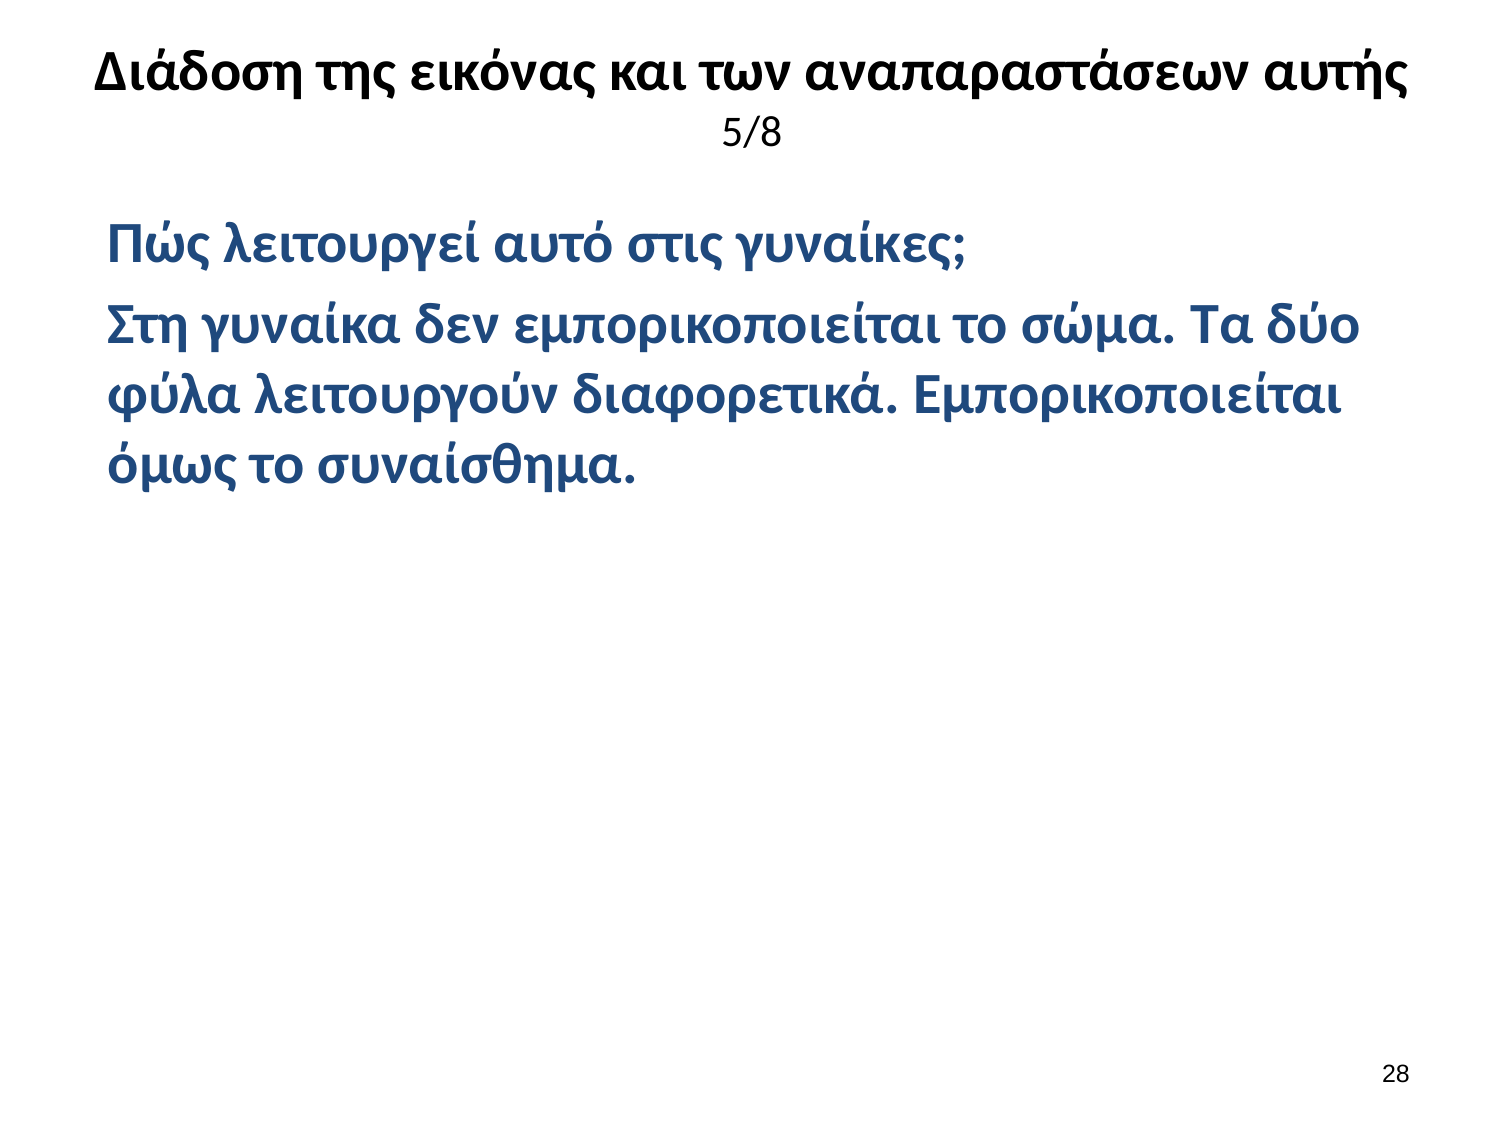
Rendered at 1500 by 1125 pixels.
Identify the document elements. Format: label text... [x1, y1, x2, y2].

slide_number 27 [1074, 1042, 1425, 1103]
list Πώς λειτουργεί αυτό στις γυναίκες; Στη γυναίκα δεν εμπορικοποιείται το σώμα. Τα δύο φύλα λειτουργούν διαφορετικά. Εμπορικοποιείται όμως το συναίσθημα. [75, 196, 1425, 1024]
title Διάδοση της εικόνας και των αναπαραστάσεων αυτής 5/8 [76, 19, 1427, 169]
